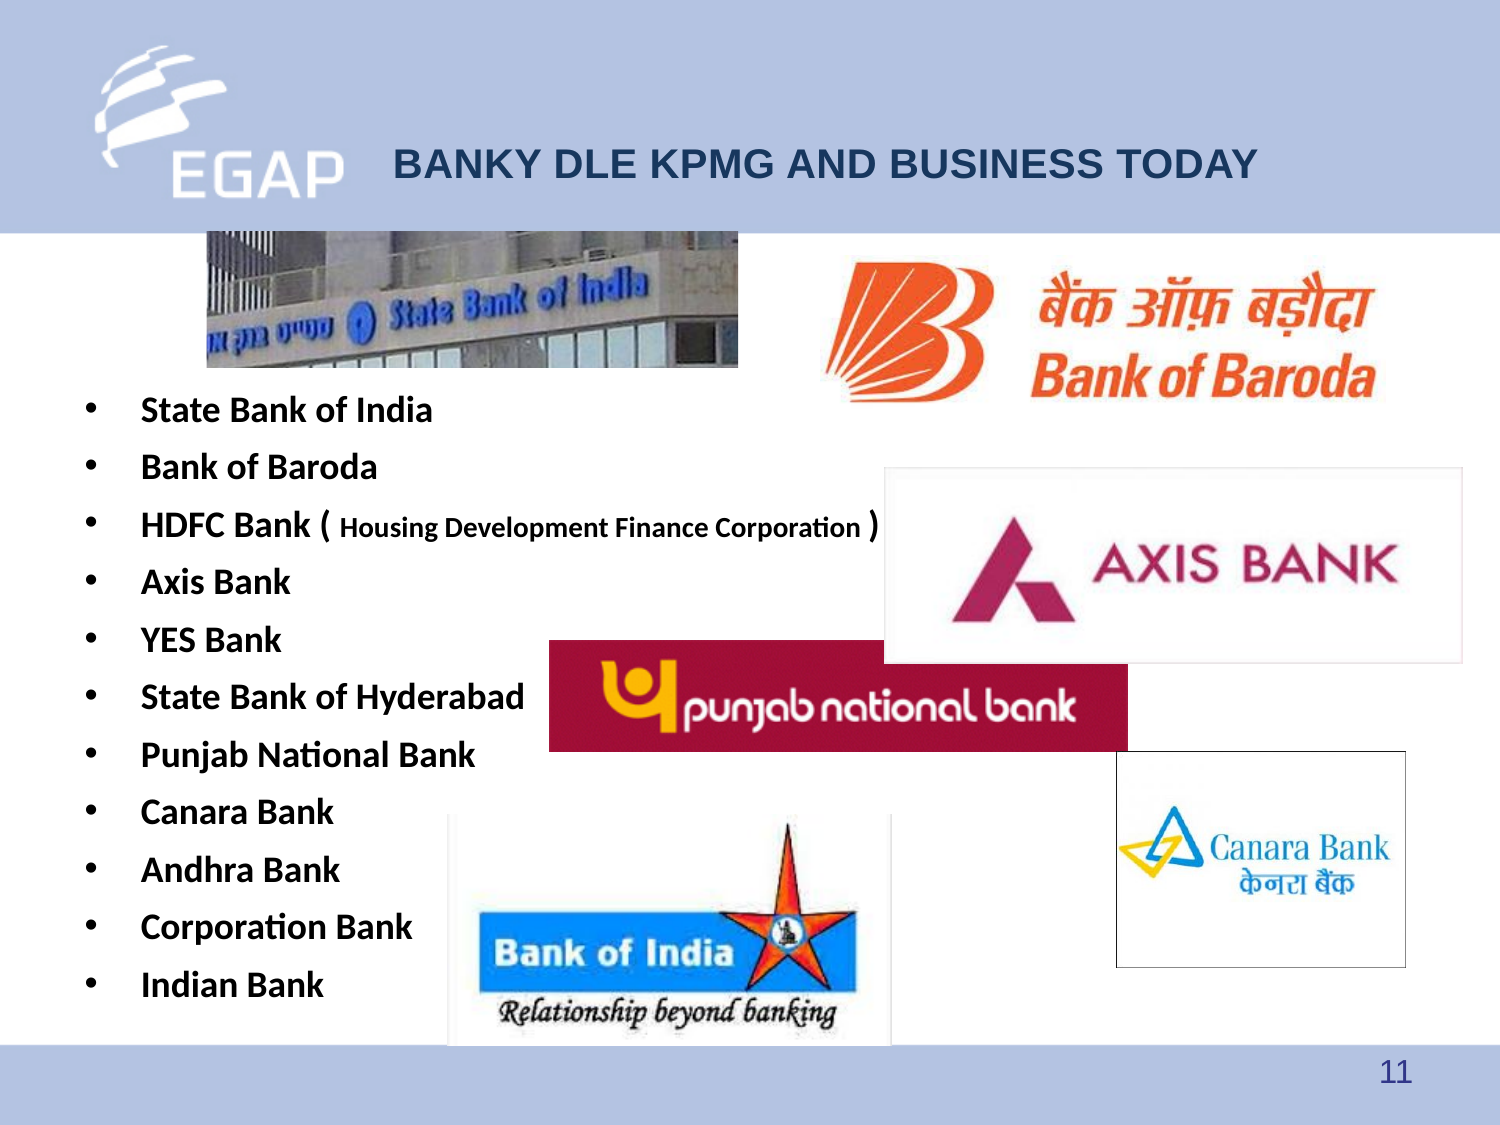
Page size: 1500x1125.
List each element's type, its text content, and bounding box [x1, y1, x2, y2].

title BANKY DLE KPMG AND BUSINESS TODAY [377, 113, 1406, 212]
text_box State Bank of India Bank of Baroda HDFC Bank ( Housing Development Finance Corporation ) Axis Bank YES Bank State Bank of Hyderabad Punjab National Bank Canara Bank Andhra Bank Corporation Bank Indian Bank [69, 332, 1039, 1115]
picture [0, 0, 1500, 1125]
